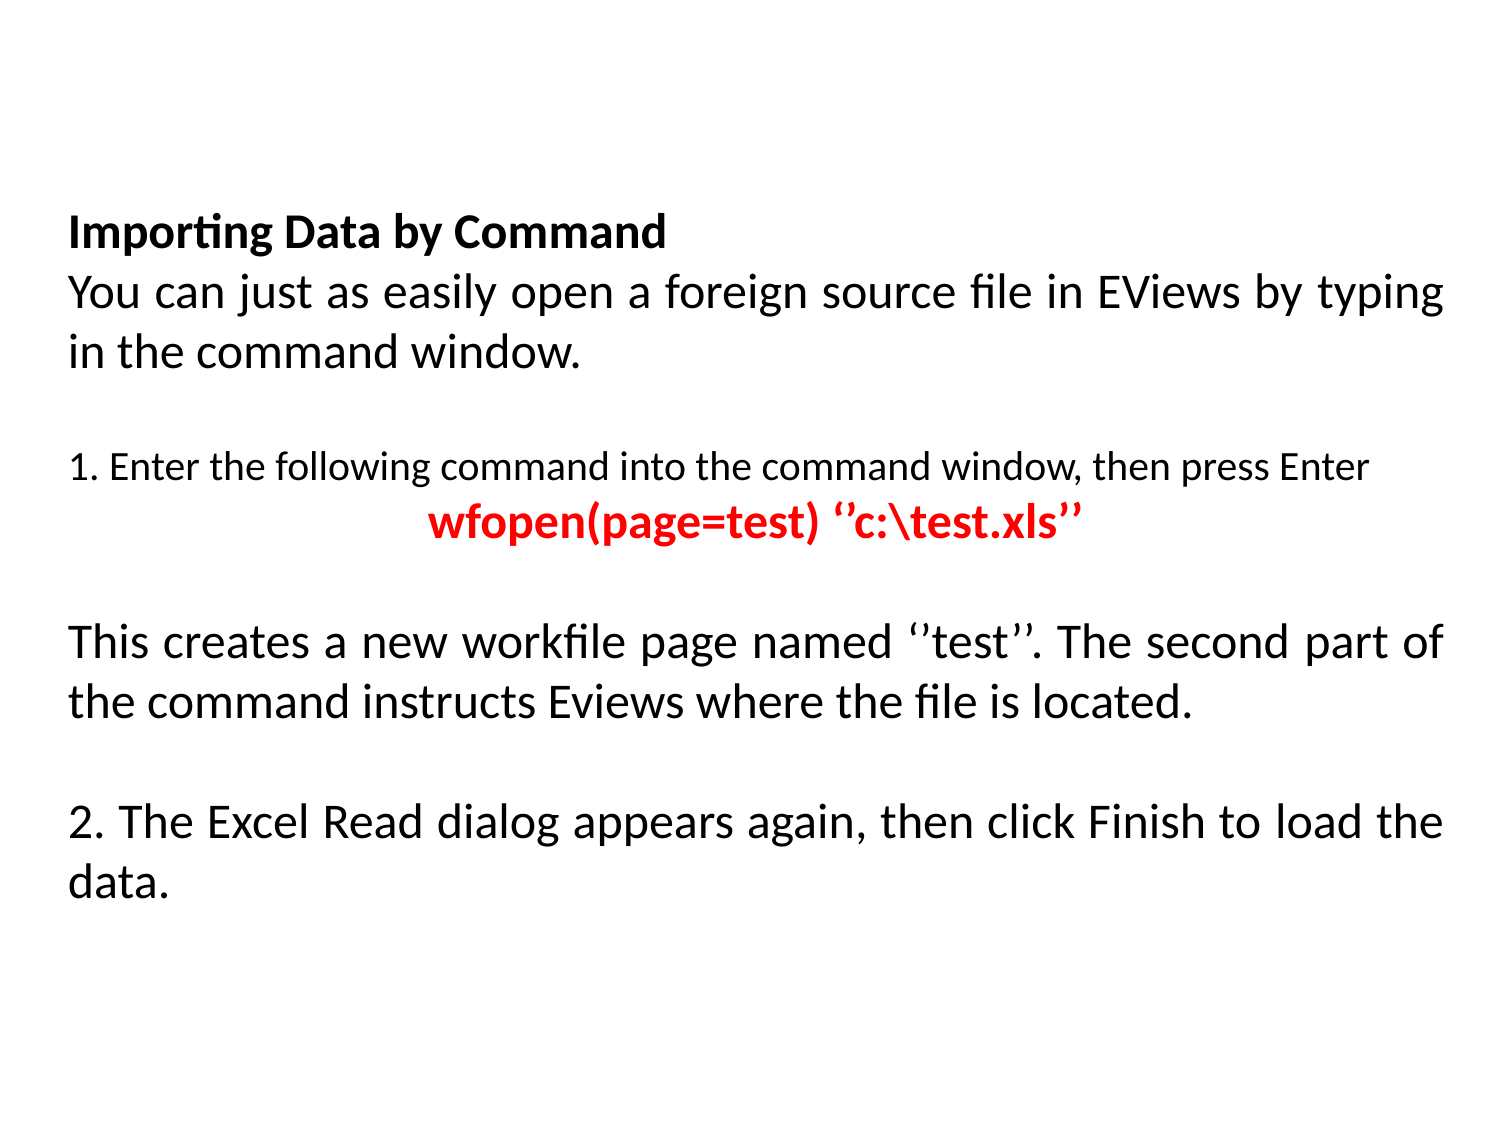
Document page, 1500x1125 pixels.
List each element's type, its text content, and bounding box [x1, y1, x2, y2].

text_box Importing Data by Command You can just as easily open a foreign source file in EViews by typing in the command window. 1. Enter the following command into the command window, then press Enter wfopen(page=test) ‘’c:\test.xls’’ This creates a new workfile page named ‘’test’’. The second part of the command instructs Eviews where the file is located. 2. The Excel Read dialog appears again, then click Finish to load the data. [53, 191, 1459, 917]
